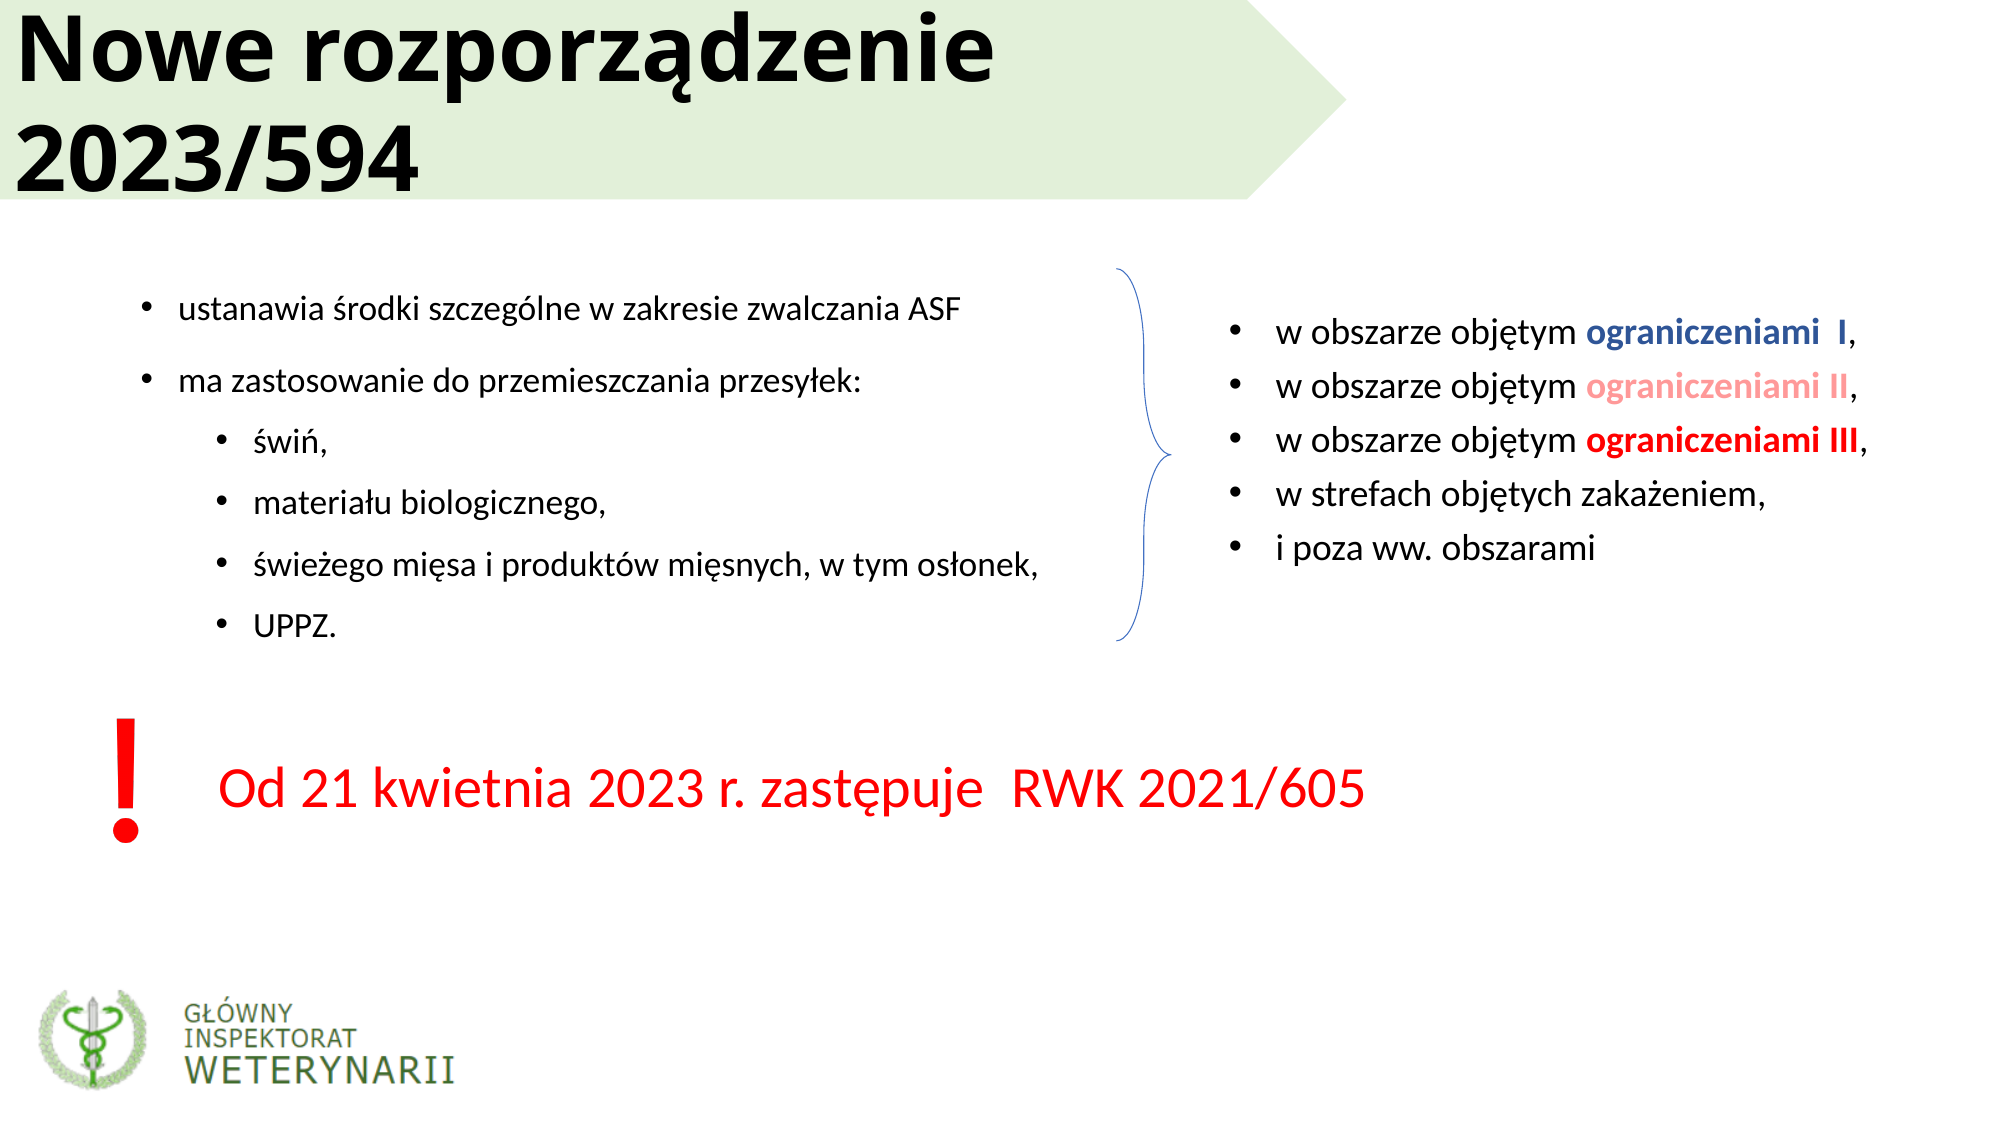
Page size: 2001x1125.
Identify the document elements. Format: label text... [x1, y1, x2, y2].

text_box Od 21 kwietnia 2023 r. zastępuje RWK 2021/605 [203, 741, 1383, 827]
picture [37, 979, 467, 1106]
picture [50, 706, 201, 857]
list ustanawia środki szczególne w zakresie zwalczania ASF ma zastosowanie do przemieszczania przesyłek: świń, materiału biologicznego, świeżego mięsa i produktów mięsnych, w tym osłonek, UPPZ. [125, 268, 1085, 842]
text_box w obszarze objętym ograniczeniami I, w obszarze objętym ograniczeniami II, w obszarze objętym ograniczeniami III, w strefach objętych zakażeniem, i poza ww. obszarami [1214, 290, 1892, 576]
text_box Nowe rozporządzenie 2023/594 [0, 0, 1347, 200]
text_box [1116, 268, 1172, 642]
